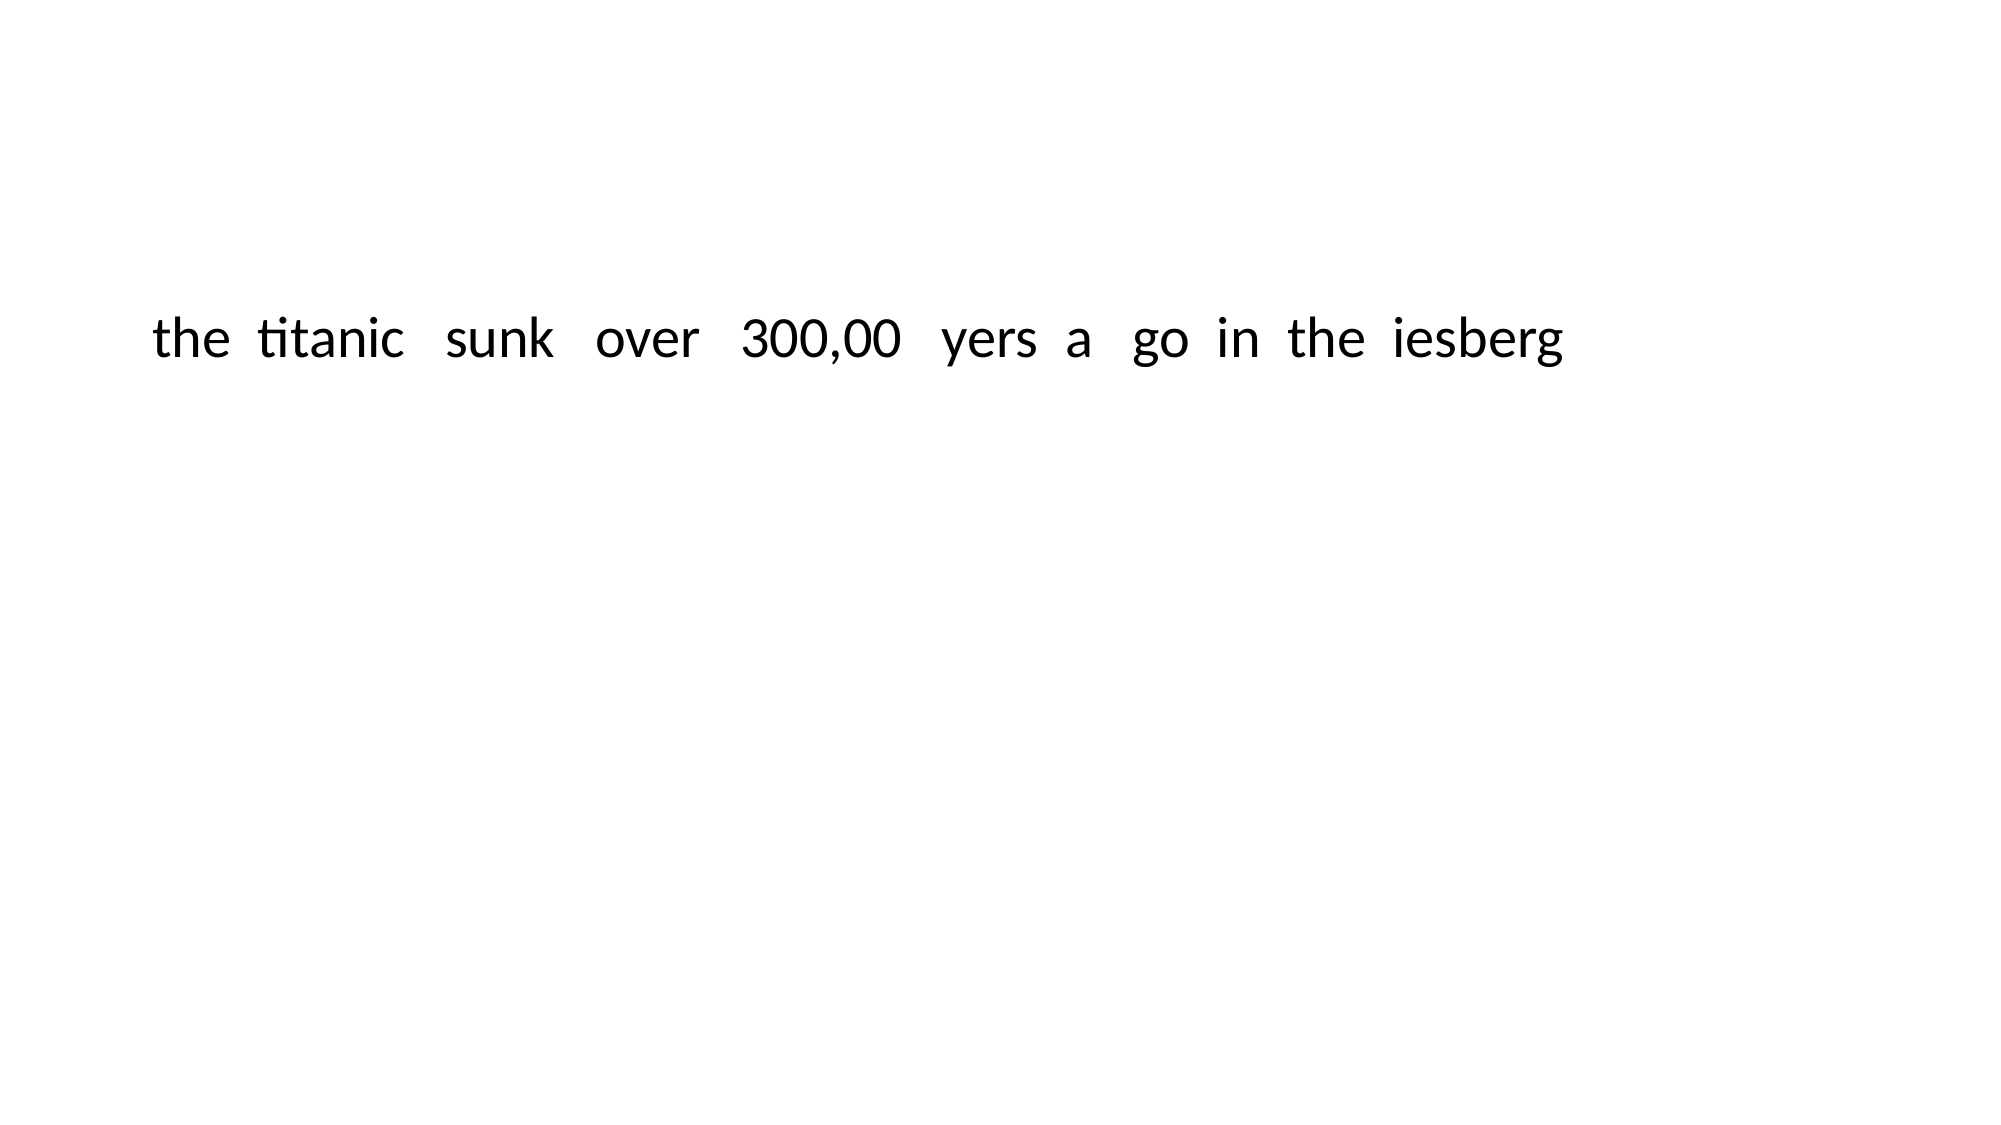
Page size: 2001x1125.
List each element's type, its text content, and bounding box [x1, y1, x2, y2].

list the titanic sunk over 300,00 yers a go in the iesberg [137, 299, 1863, 1014]
